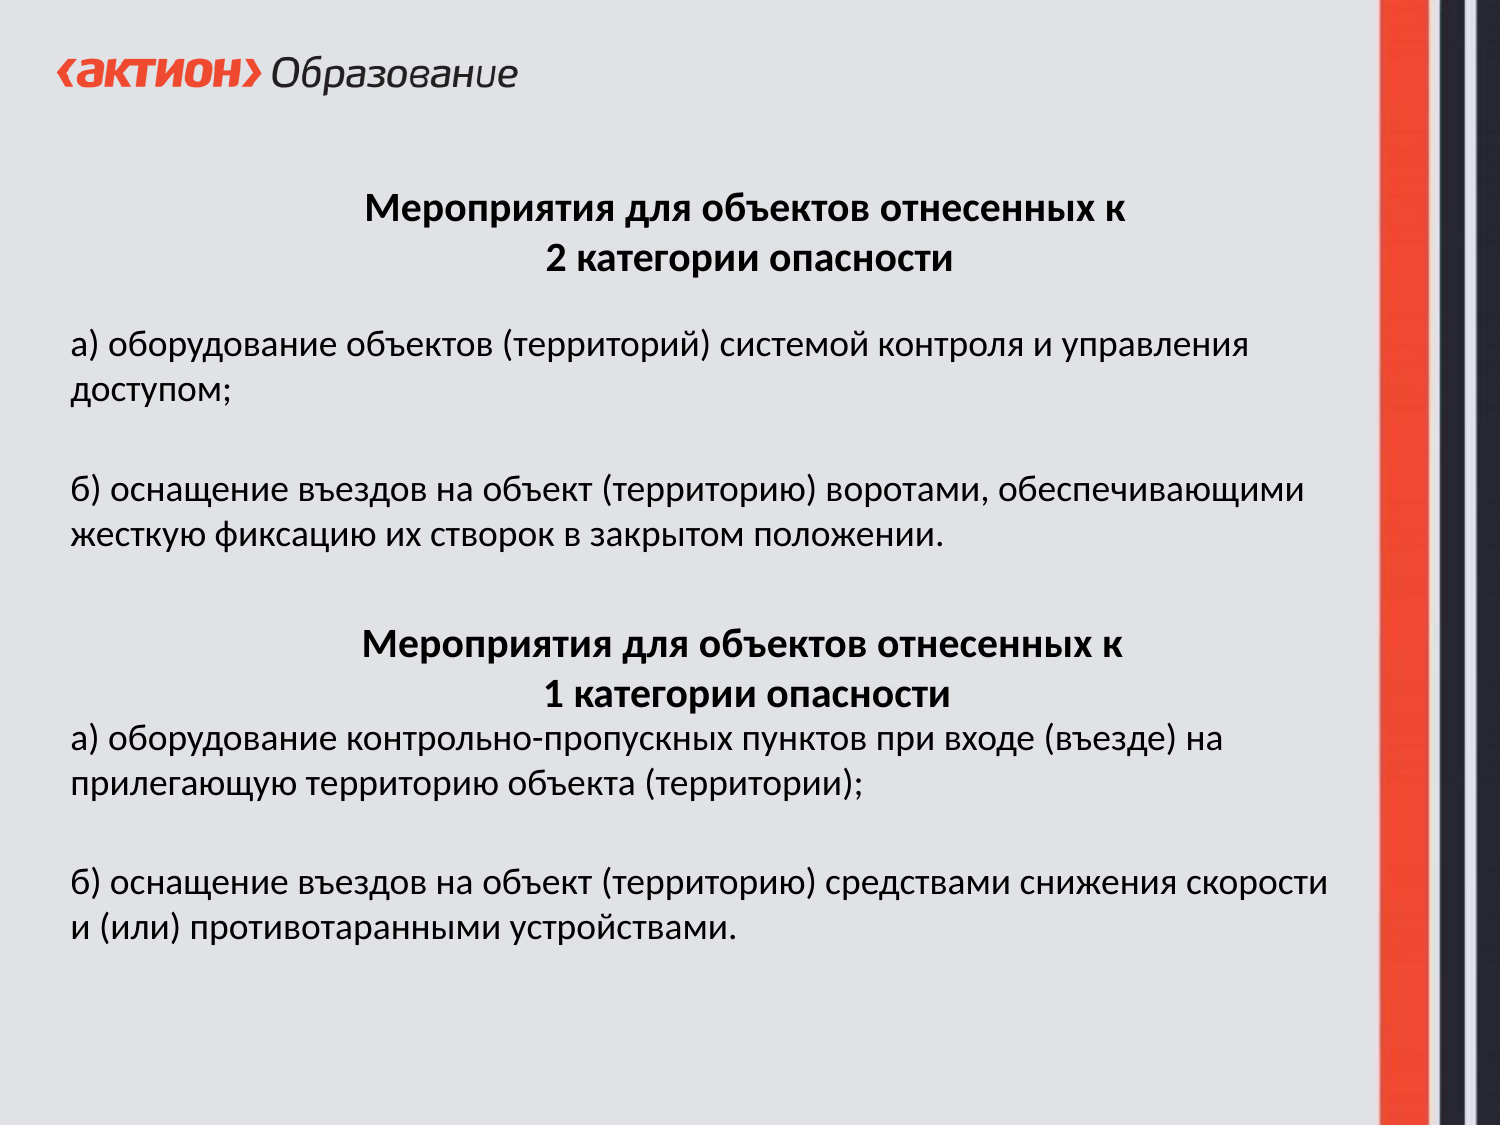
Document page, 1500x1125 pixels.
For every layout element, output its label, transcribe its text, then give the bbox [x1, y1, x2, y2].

text_box Мероприятия для объектов отнесенных к 2 категории опасности [74, 186, 1425, 274]
picture [0, 0, 1500, 1125]
text_box а) оборудование объектов (территорий) системой контроля и управления доступом; б) оснащение въездов на объект (территорию) воротами, обеспечивающими жесткую фиксацию их створок в закрытом положении. а) оборудование контрольно-пропускных пунктов при входе (въезде) на прилегающую территорию объекта (территории); б) оснащение въездов на объект (территорию) средствами снижения скорости и (или) противотаранными устройствами. [55, 311, 1358, 1045]
text_box Мероприятия для объектов отнесенных к 1 категории опасности [72, 633, 1423, 700]
